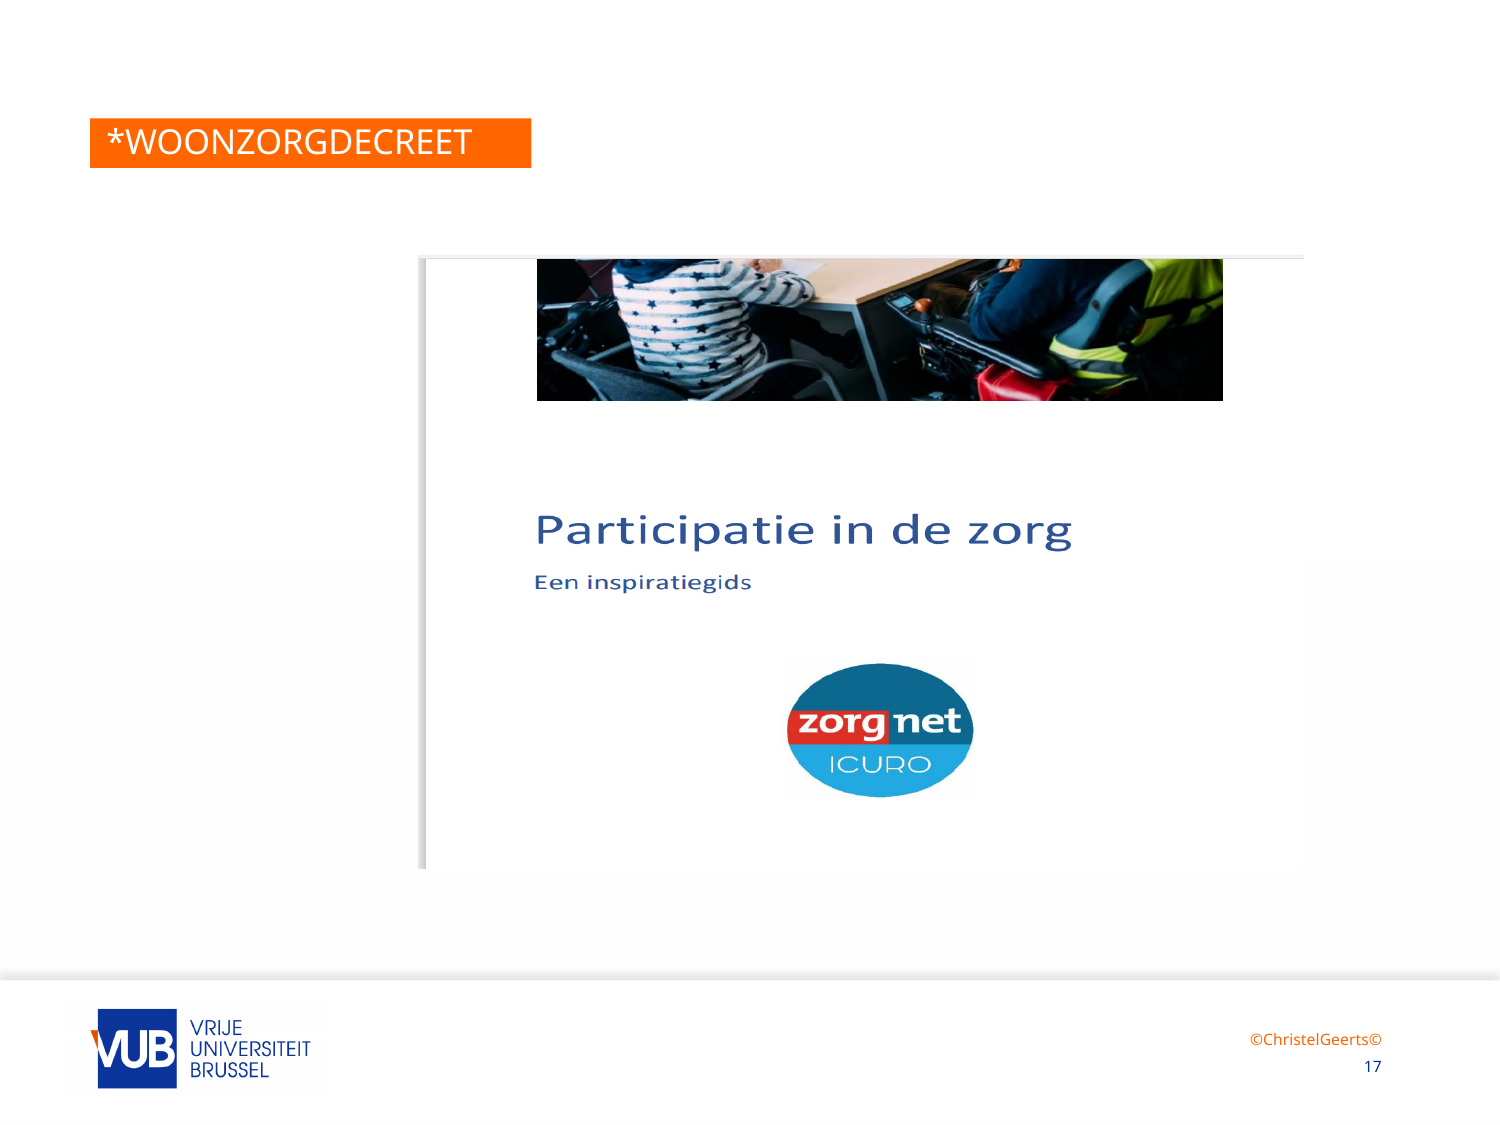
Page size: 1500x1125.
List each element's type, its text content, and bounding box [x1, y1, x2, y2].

slide_number 17 [1059, 1052, 1397, 1082]
footer ©ChristelGeerts© [1059, 1027, 1397, 1052]
picture [63, 996, 329, 1098]
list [418, 251, 1304, 869]
title *woonzorgdecreet [90, 118, 532, 168]
